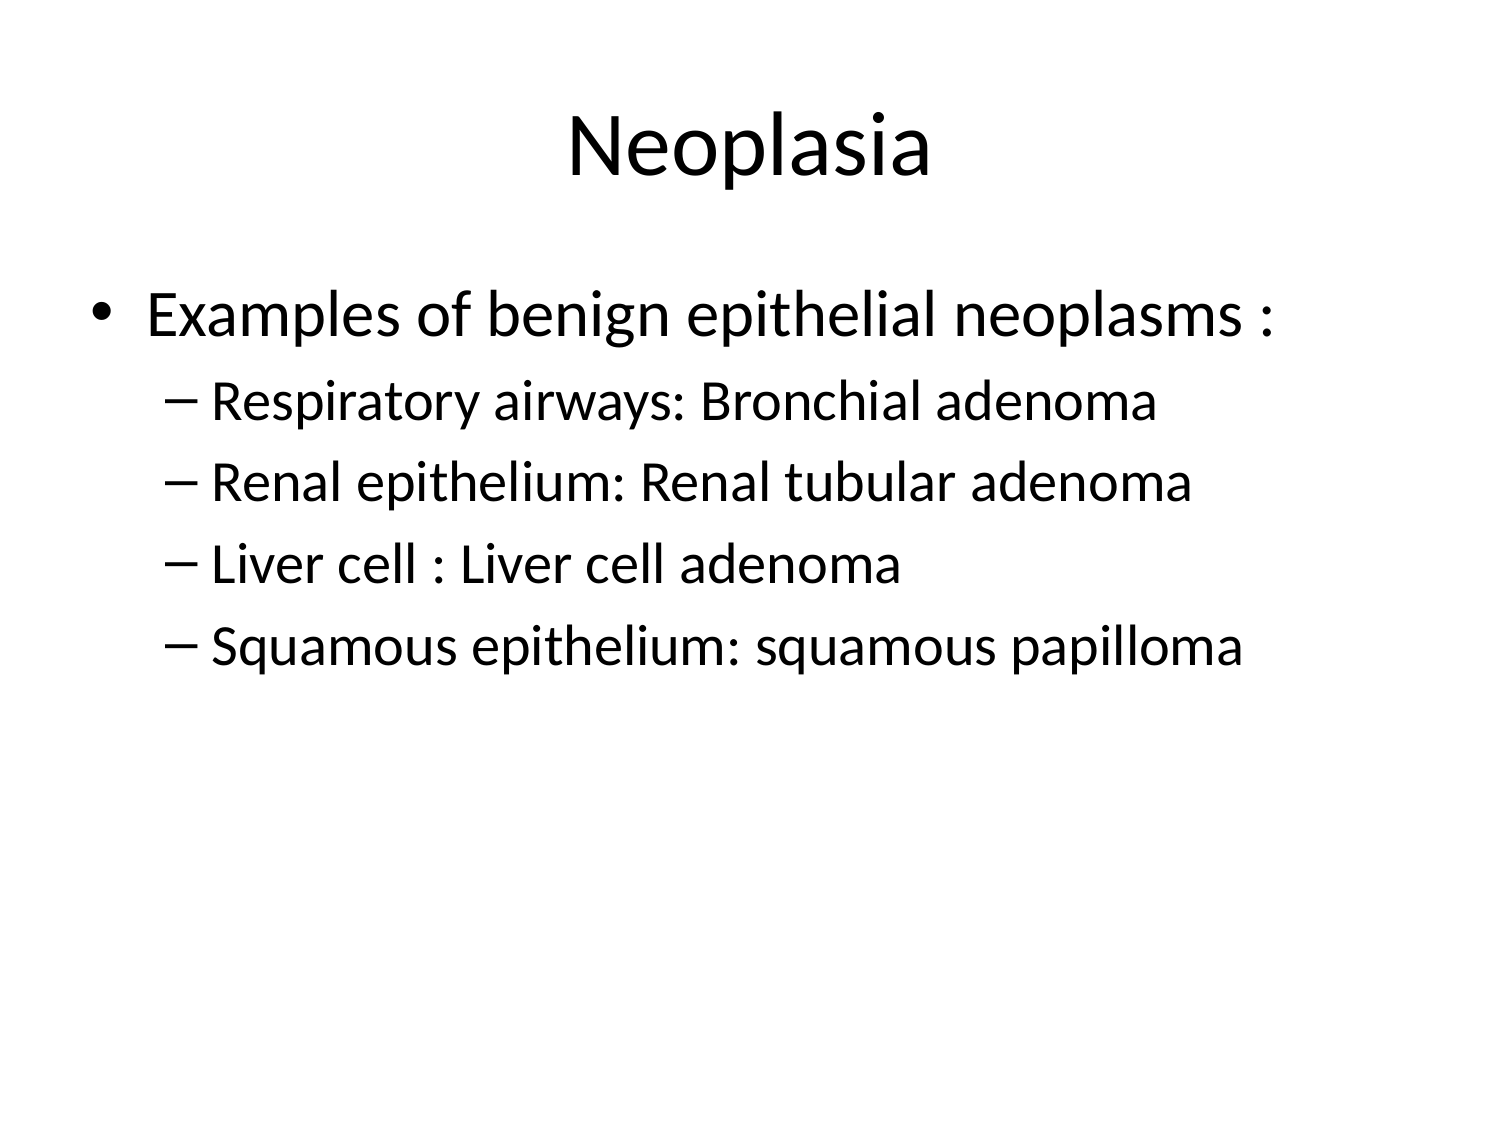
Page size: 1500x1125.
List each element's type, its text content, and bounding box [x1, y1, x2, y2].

title Neoplasia [75, 45, 1425, 233]
list Examples of benign epithelial neoplasms : Respiratory airways: Bronchial adenoma Renal epithelium: Renal tubular adenoma Liver cell : Liver cell adenoma Squamous epithelium: squamous papilloma [75, 262, 1425, 1005]
